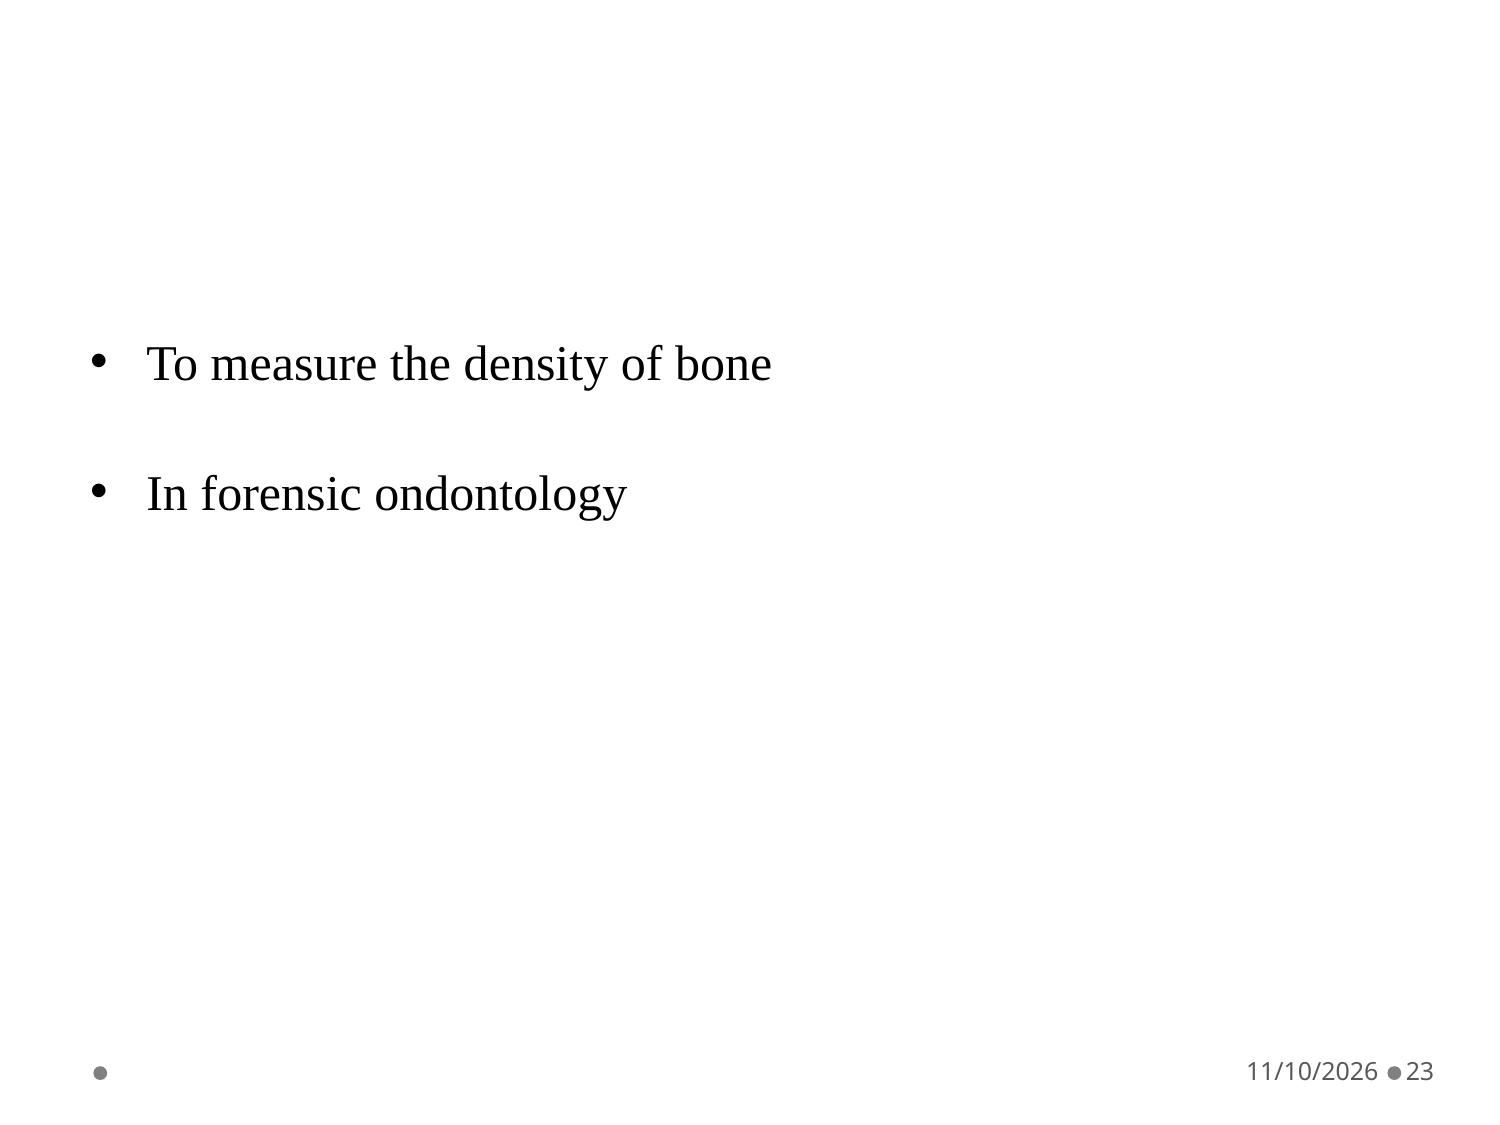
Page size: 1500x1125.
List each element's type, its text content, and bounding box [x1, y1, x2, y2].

slide_number 23 [1401, 1042, 1494, 1103]
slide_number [1043, 1042, 1386, 1103]
list To measure the density of bone In forensic ondontology [75, 262, 1425, 1005]
